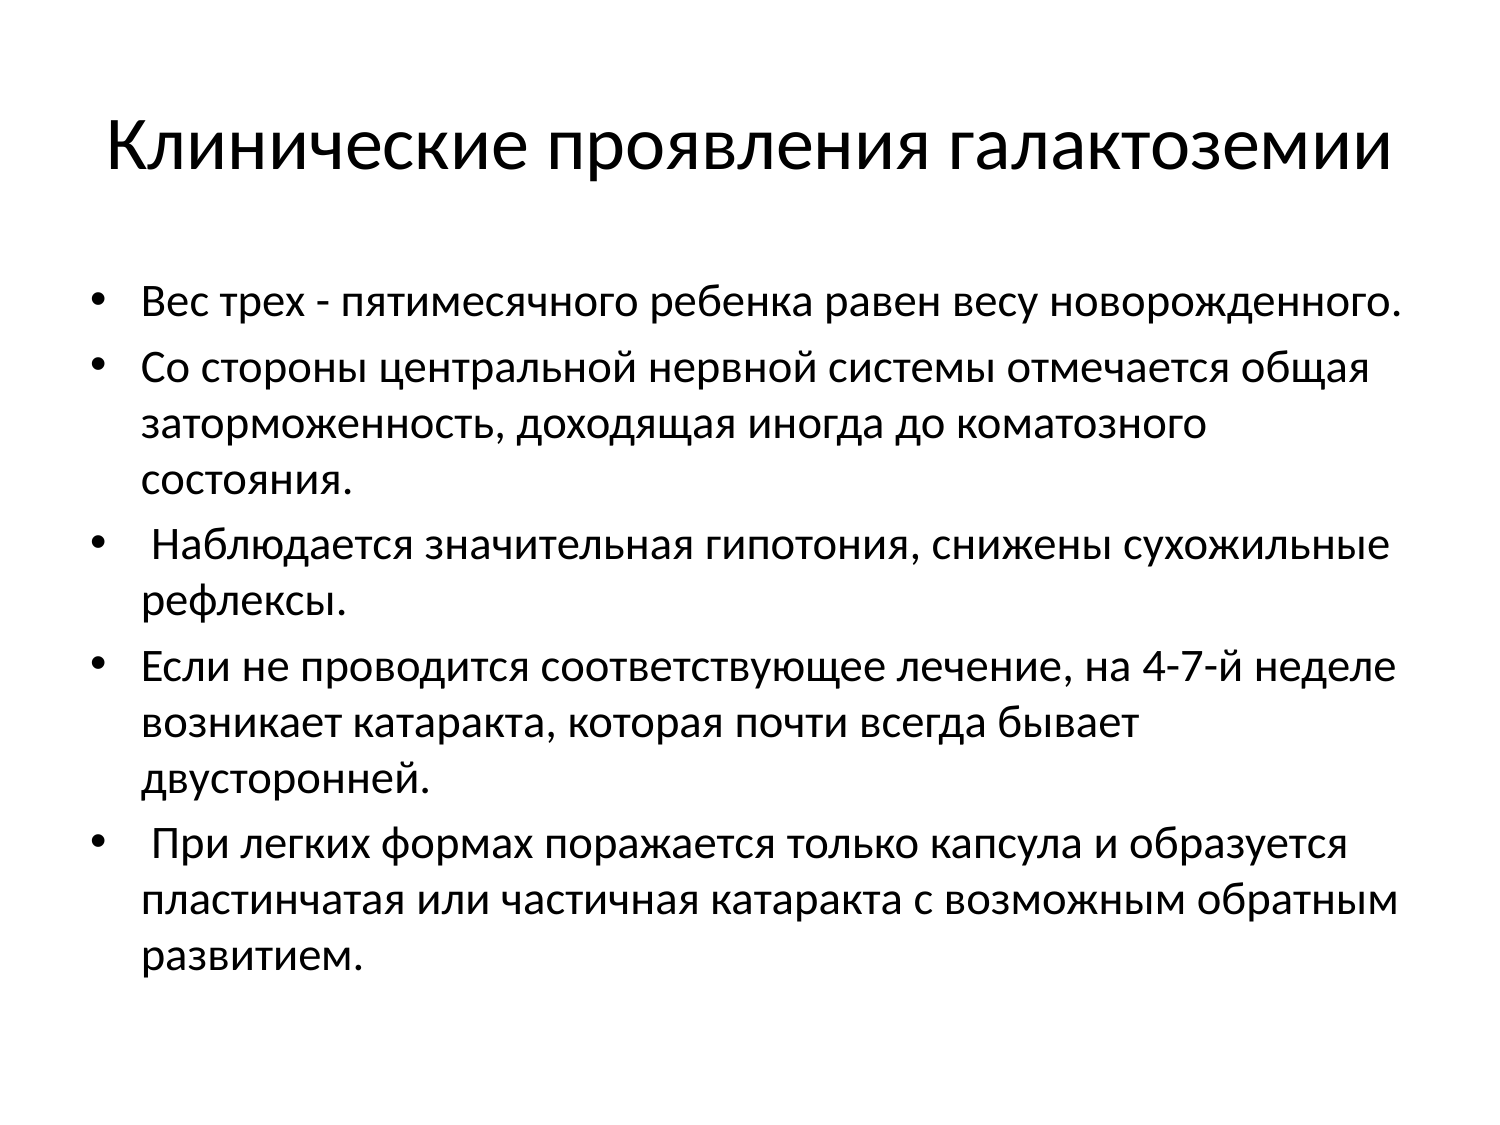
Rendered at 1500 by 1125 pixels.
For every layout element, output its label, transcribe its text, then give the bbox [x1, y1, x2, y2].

title Клинические проявления галактоземии [75, 45, 1425, 233]
list Вес трех - пятимесячного ребенка равен весу новорожденного. Со стороны центральной нервной системы отмечается общая заторможенность, доходящая иногда до коматозного состояния. Наблюдается значительная гипотония, снижены сухожильные рефлексы. Если не проводится соответствующее лечение, на 4-7-й неделе возникает катаракта, которая почти всегда бывает двусторонней. При легких формах поражается только капсула и образуется пластинчатая или частичная катаракта с возможным обратным развитием. [75, 262, 1425, 1005]
